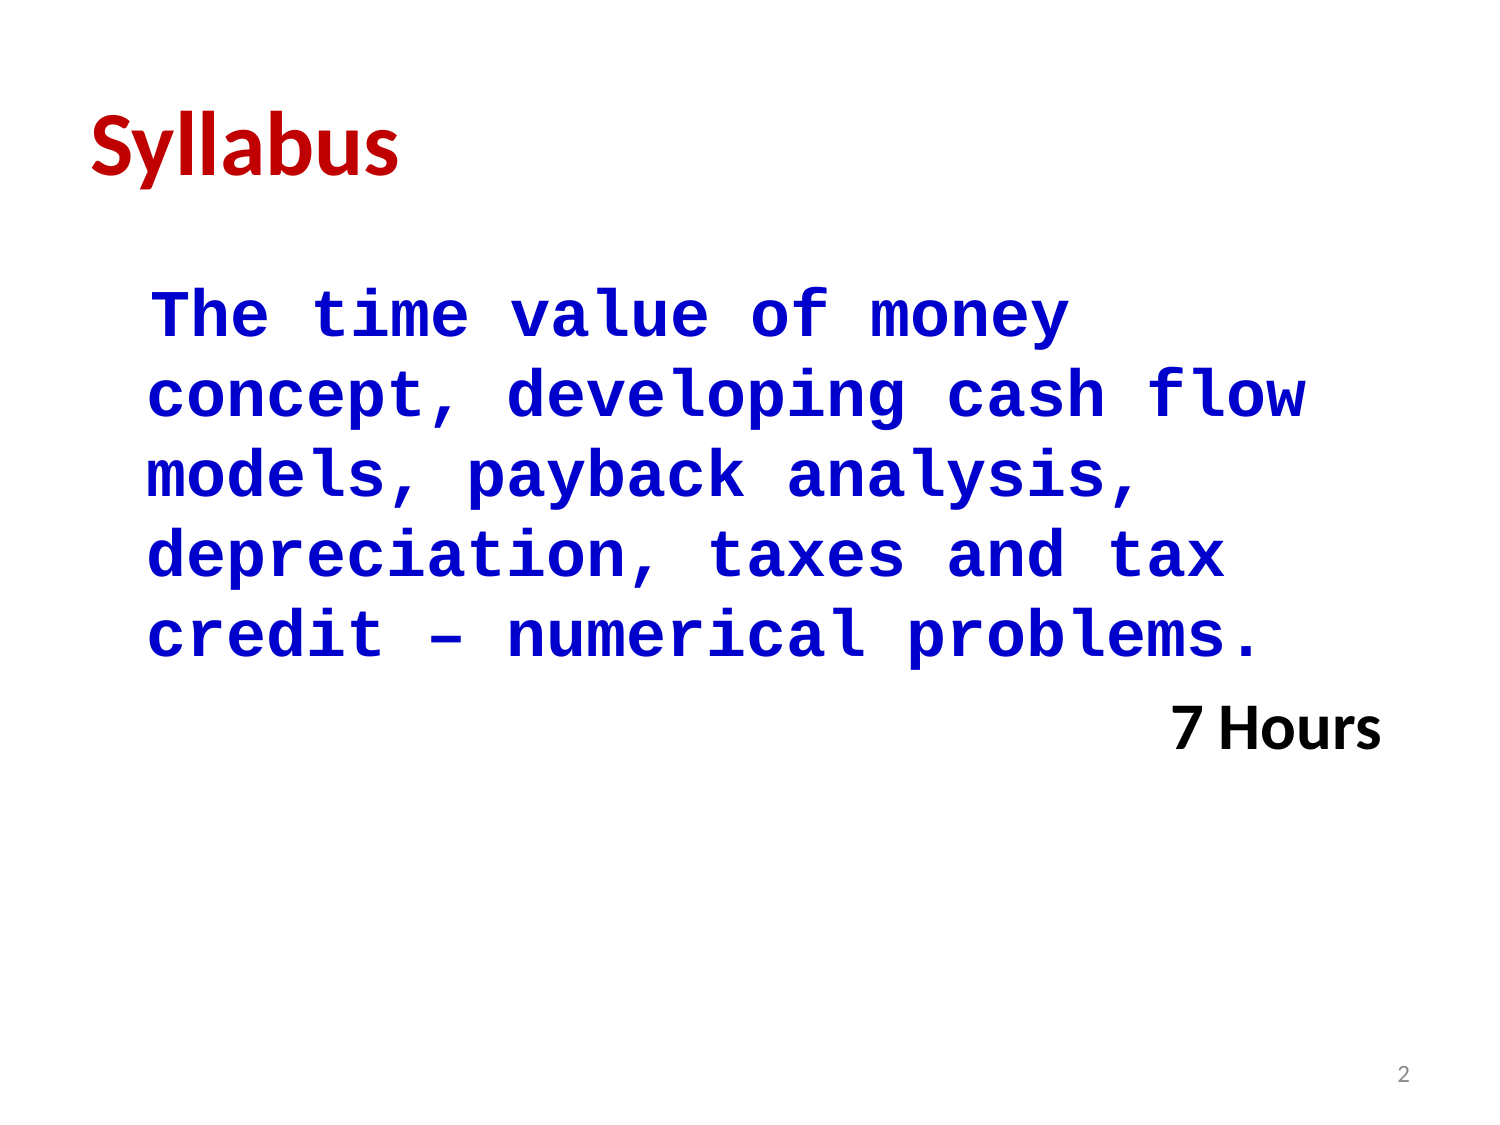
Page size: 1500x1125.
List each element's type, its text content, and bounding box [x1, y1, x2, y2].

title Syllabus [75, 45, 1425, 233]
list The time value of money concept, developing cash flow models, payback analysis, depreciation, taxes and tax credit – numerical problems. 7 Hours [75, 262, 1425, 1005]
slide_number 2 [1074, 1042, 1425, 1103]
